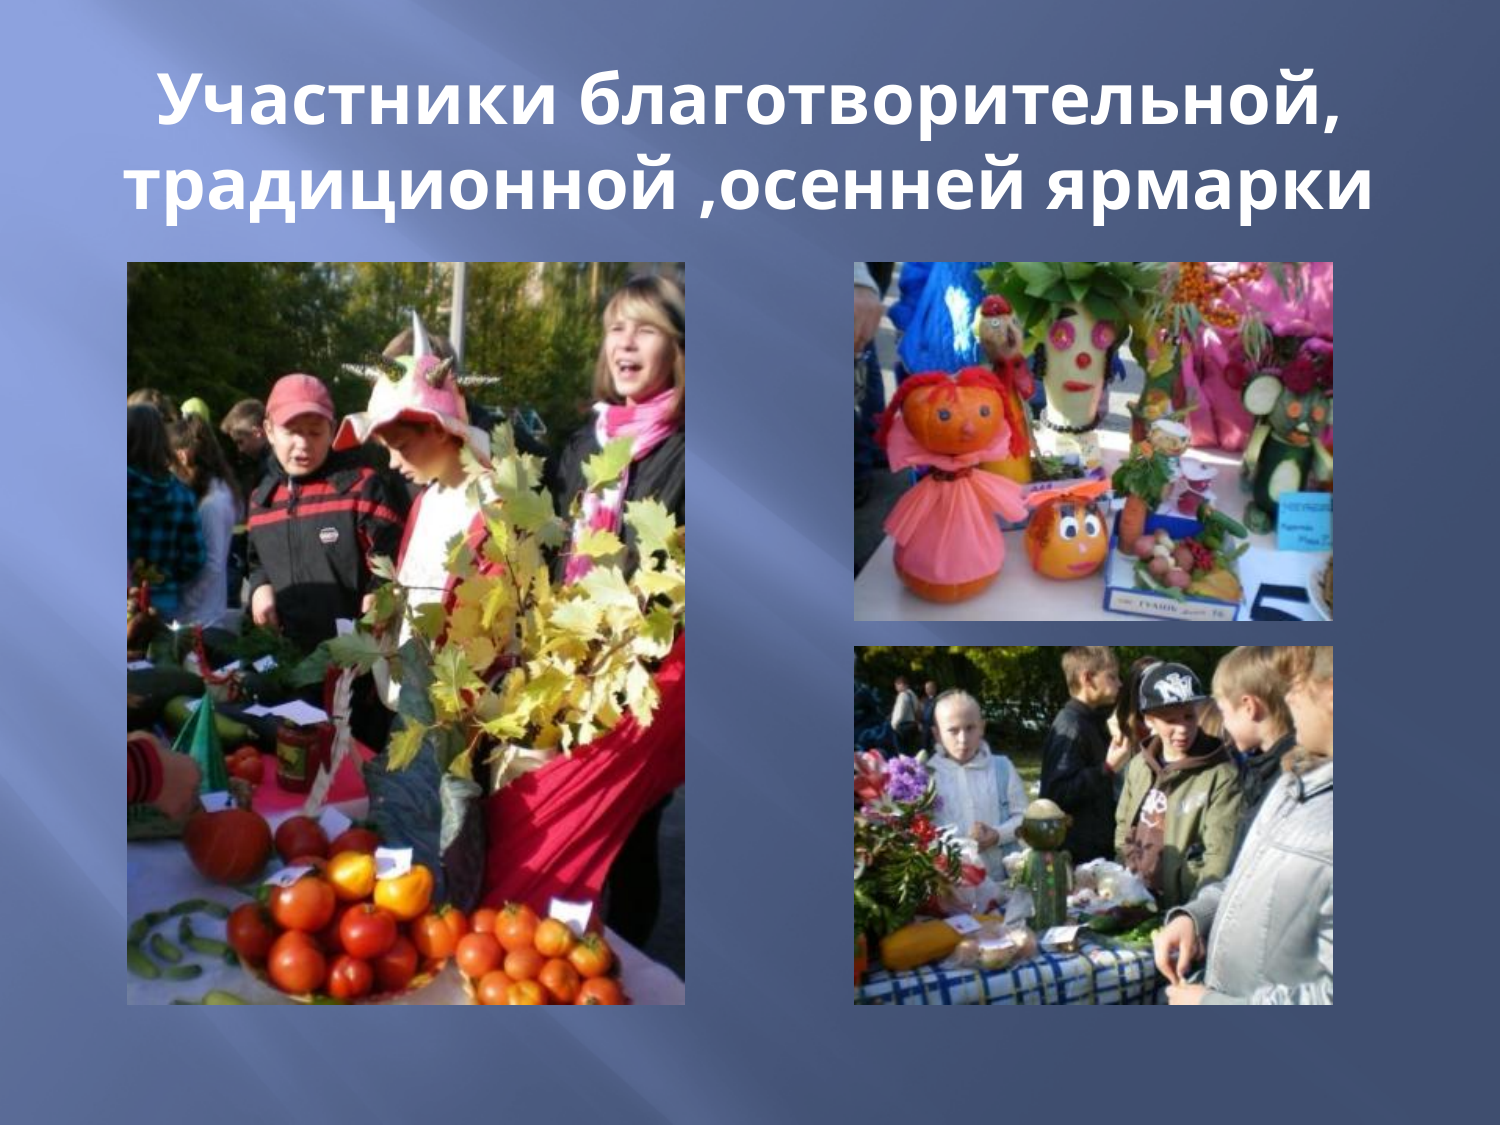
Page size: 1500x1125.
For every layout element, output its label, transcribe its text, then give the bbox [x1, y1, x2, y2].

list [854, 645, 1334, 1006]
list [854, 262, 1333, 622]
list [127, 262, 685, 1006]
title Участники благотворительной, традиционной ,осенней ярмарки [75, 45, 1425, 233]
